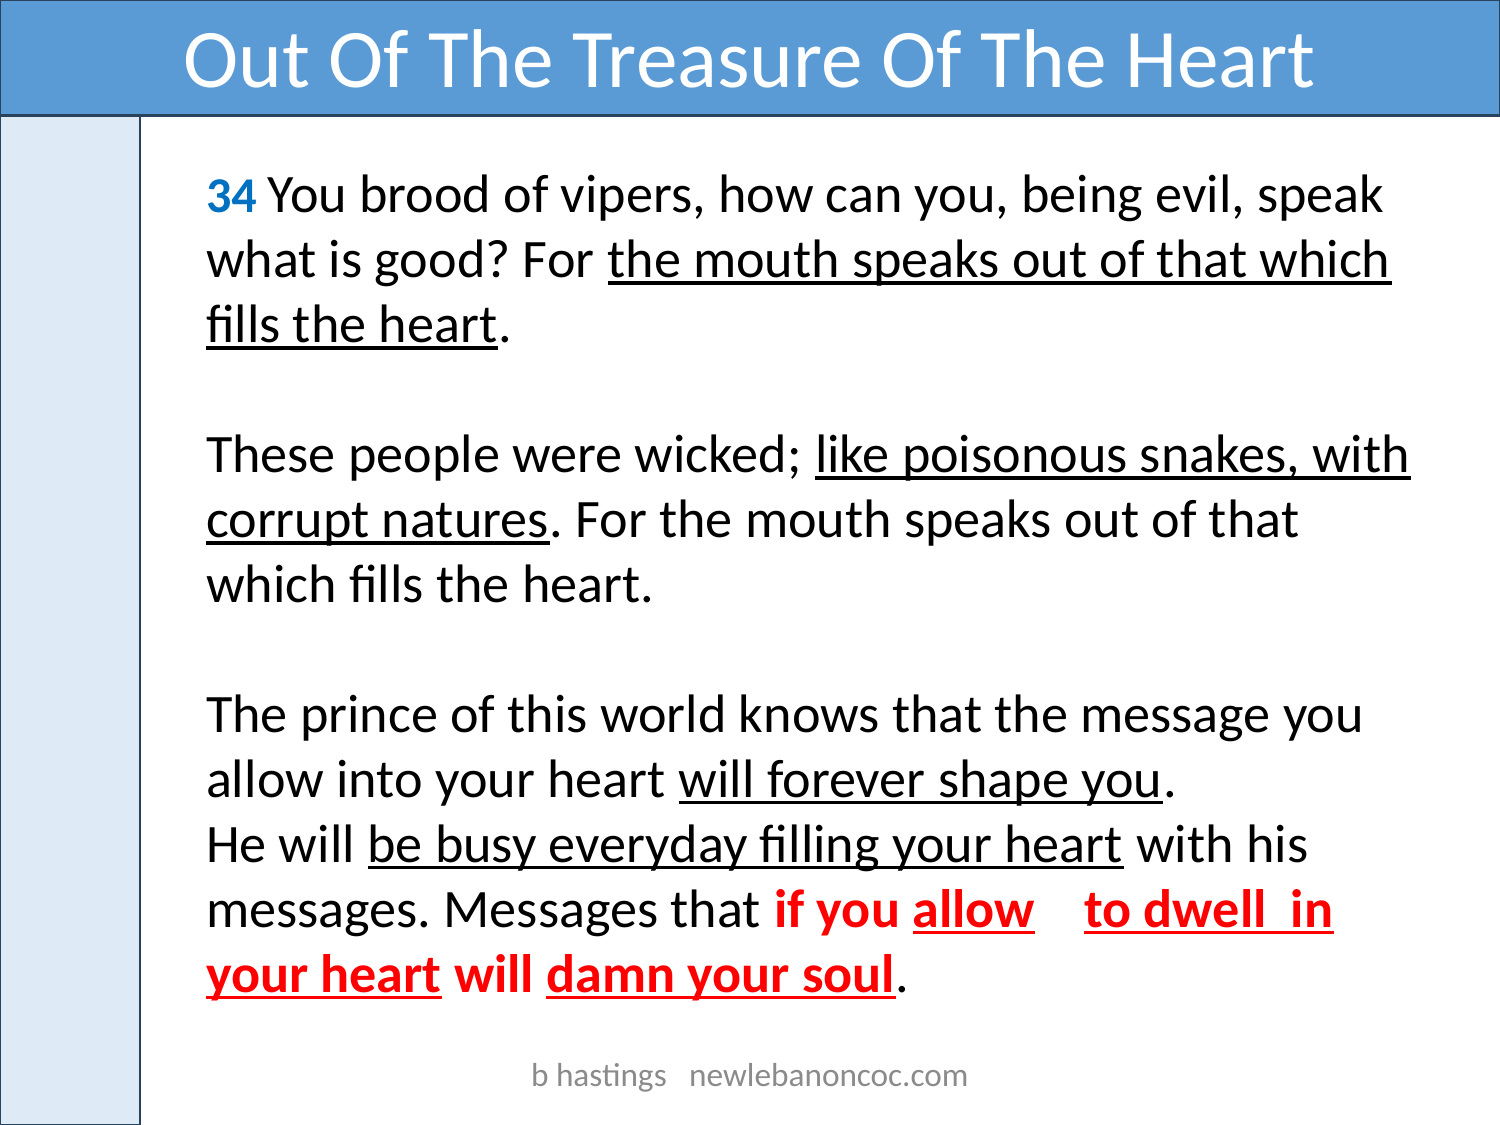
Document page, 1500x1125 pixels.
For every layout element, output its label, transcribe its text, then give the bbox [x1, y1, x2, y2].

footer b hastings newlebanoncoc.com [496, 1042, 1004, 1103]
text_box Out Of The Treasure Of The Heart [0, 0, 1500, 112]
text_box [0, 117, 141, 1125]
text_box [0, 112, 1500, 117]
text_box 34 You brood of vipers, how can you, being evil, speak what is good? For the mouth speaks out of that which fills the heart. These people were wicked; like poisonous snakes, with corrupt natures. For the mouth speaks out of that which fills the heart. The prince of this world knows that the message you allow into your heart will forever shape you. He will be busy everyday filling your heart with his messages. Messages that if you allow to dwell in your heart will damn your soul. [191, 151, 1433, 1011]
